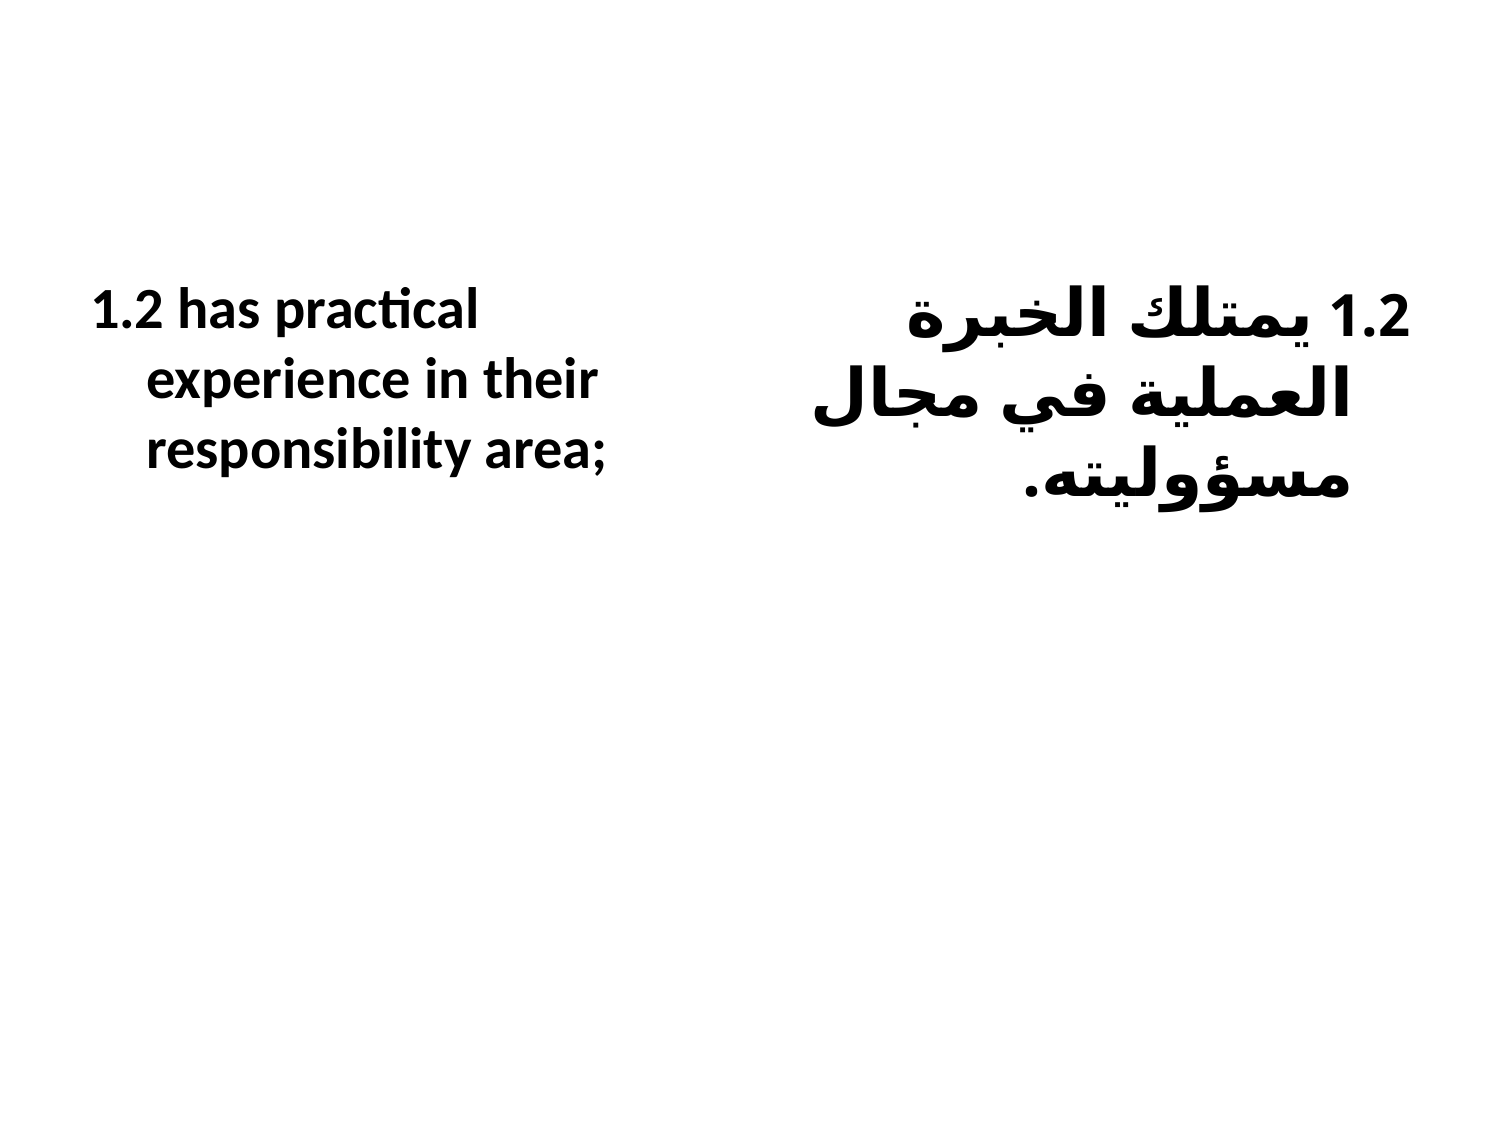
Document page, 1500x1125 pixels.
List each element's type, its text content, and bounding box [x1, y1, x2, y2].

list 1.2 has practical experience in their responsibility area; [75, 262, 738, 1005]
list 1.2 يمتلك الخبرة العملية في مجال مسؤوليته. [762, 262, 1425, 1005]
